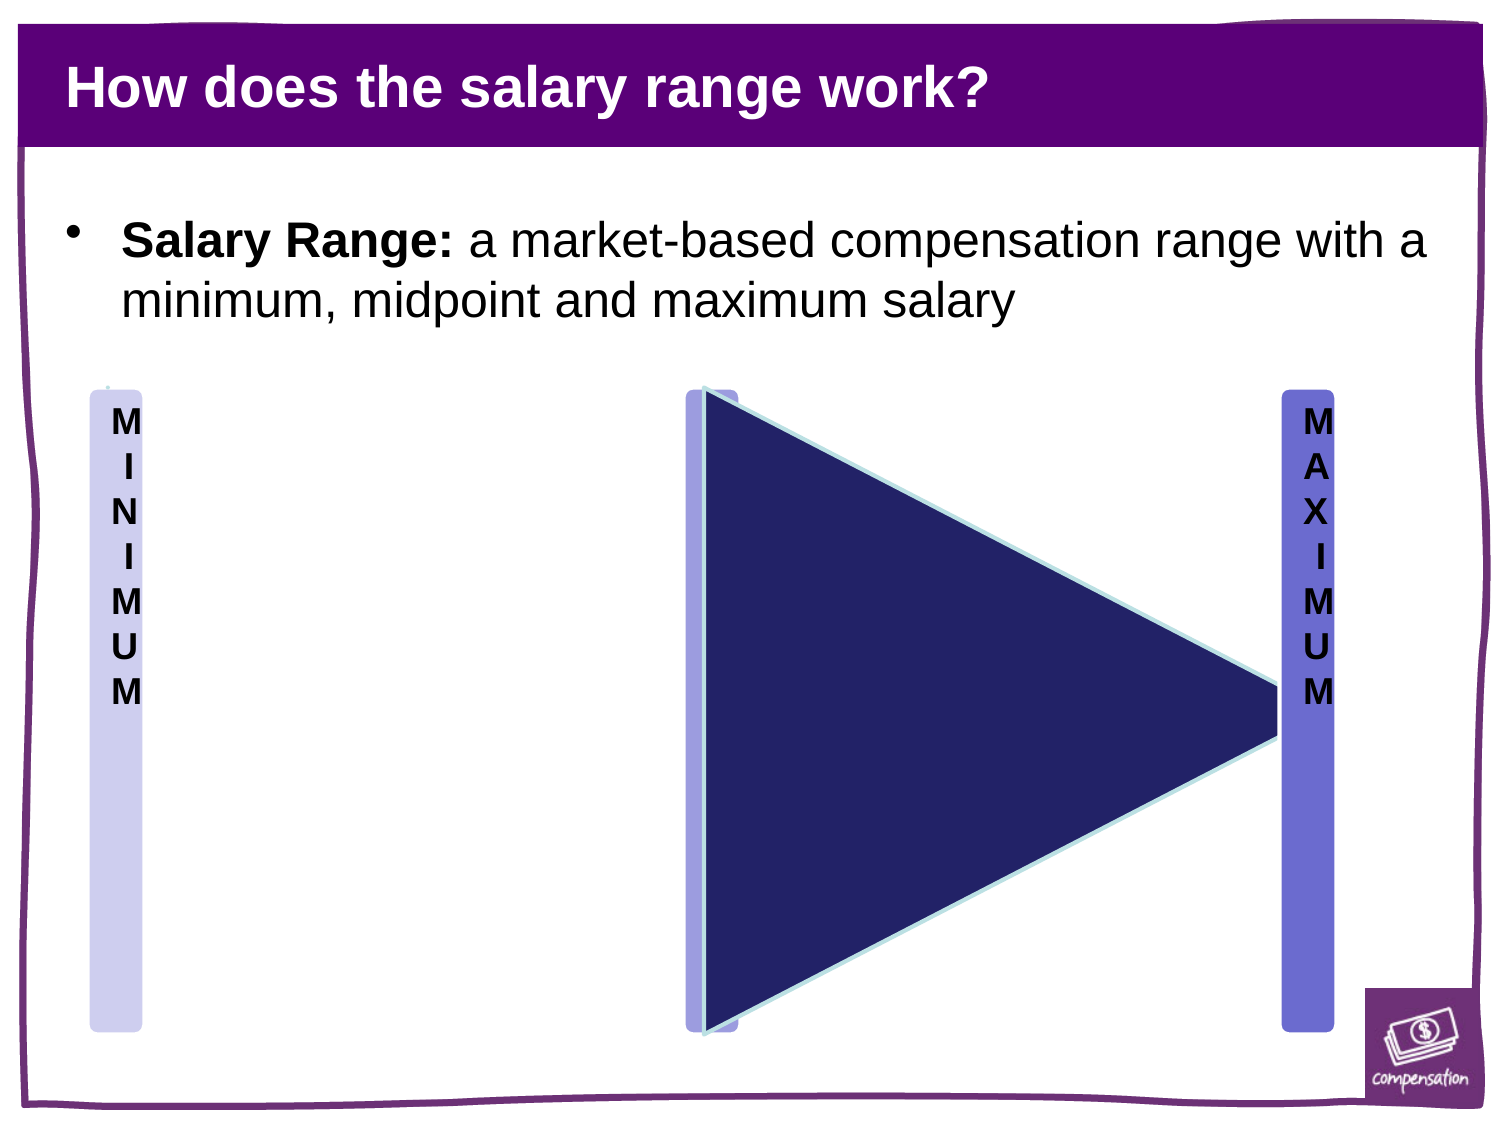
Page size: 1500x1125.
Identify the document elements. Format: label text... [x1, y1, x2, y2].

picture [12, 12, 1500, 1113]
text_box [87, 387, 1351, 1035]
title How does the salary range work? [50, 37, 1450, 130]
list Salary Range: a market-based compensation range with a minimum, midpoint and maximum salary [50, 200, 1450, 488]
